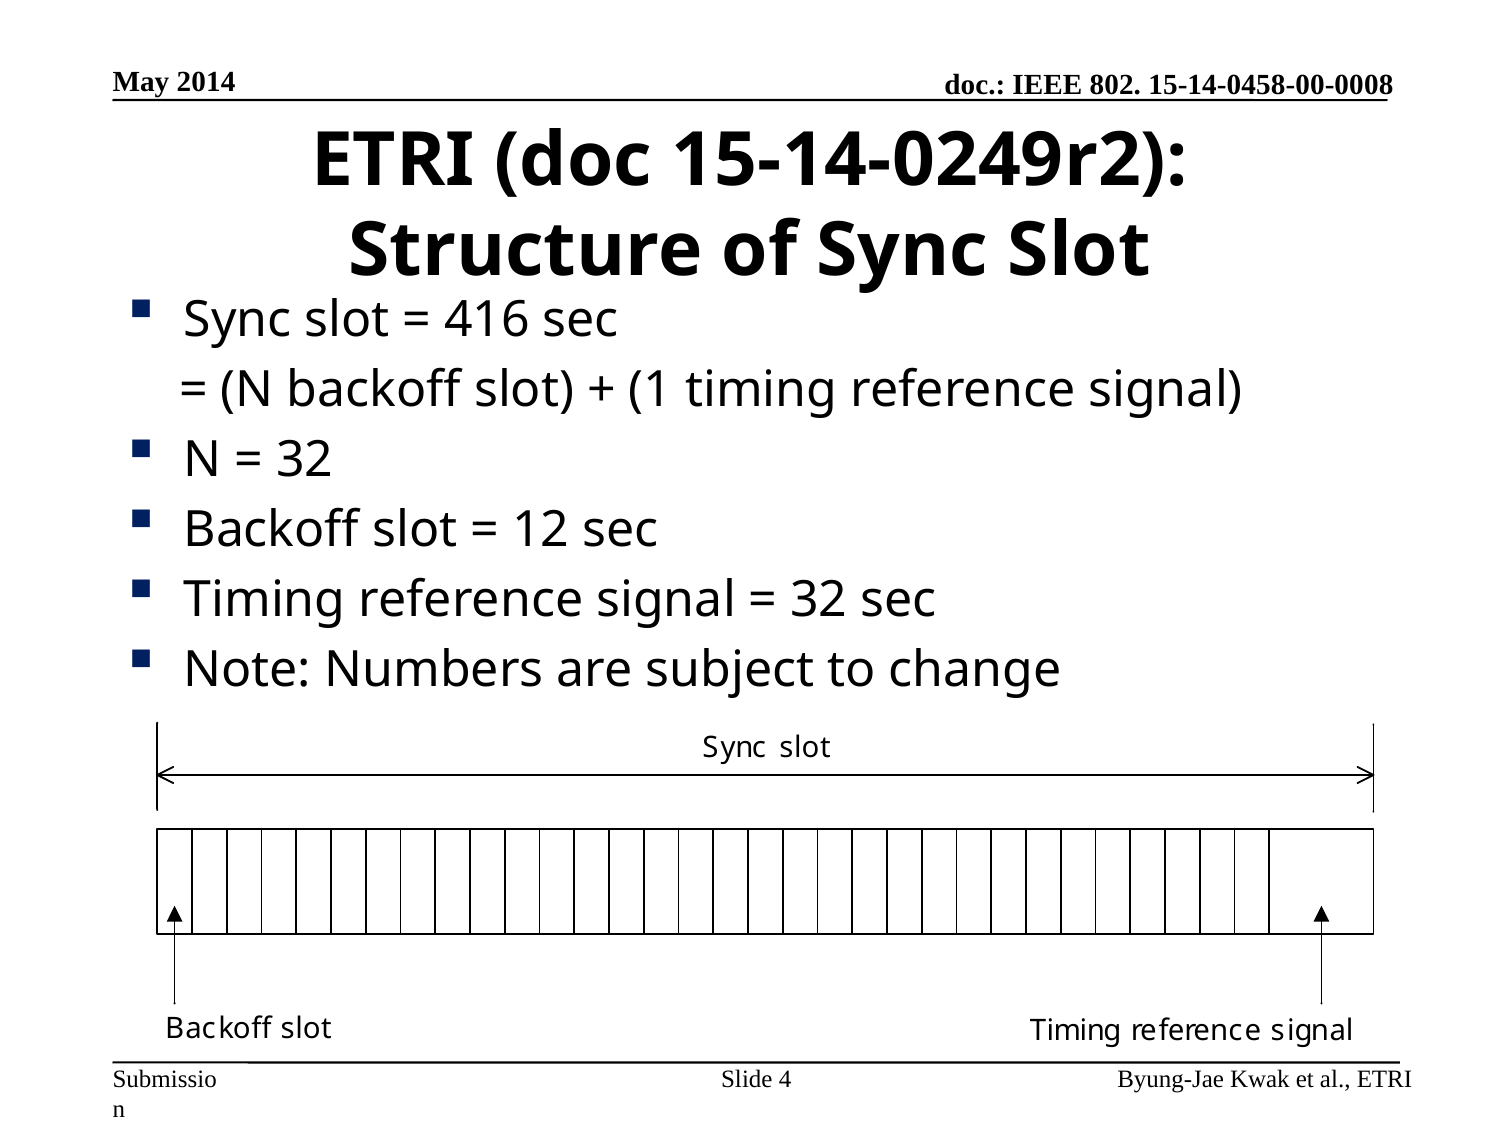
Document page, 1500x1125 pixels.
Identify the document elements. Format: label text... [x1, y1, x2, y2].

footer Byung-Jae Kwak et al., ETRI [855, 1061, 1413, 1093]
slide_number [112, 61, 376, 98]
title ETRI (doc 15-14-0249r2): Structure of Sync Slot [112, 112, 1388, 288]
slide_number Slide 4 [712, 1067, 800, 1093]
picture [147, 718, 1375, 1059]
